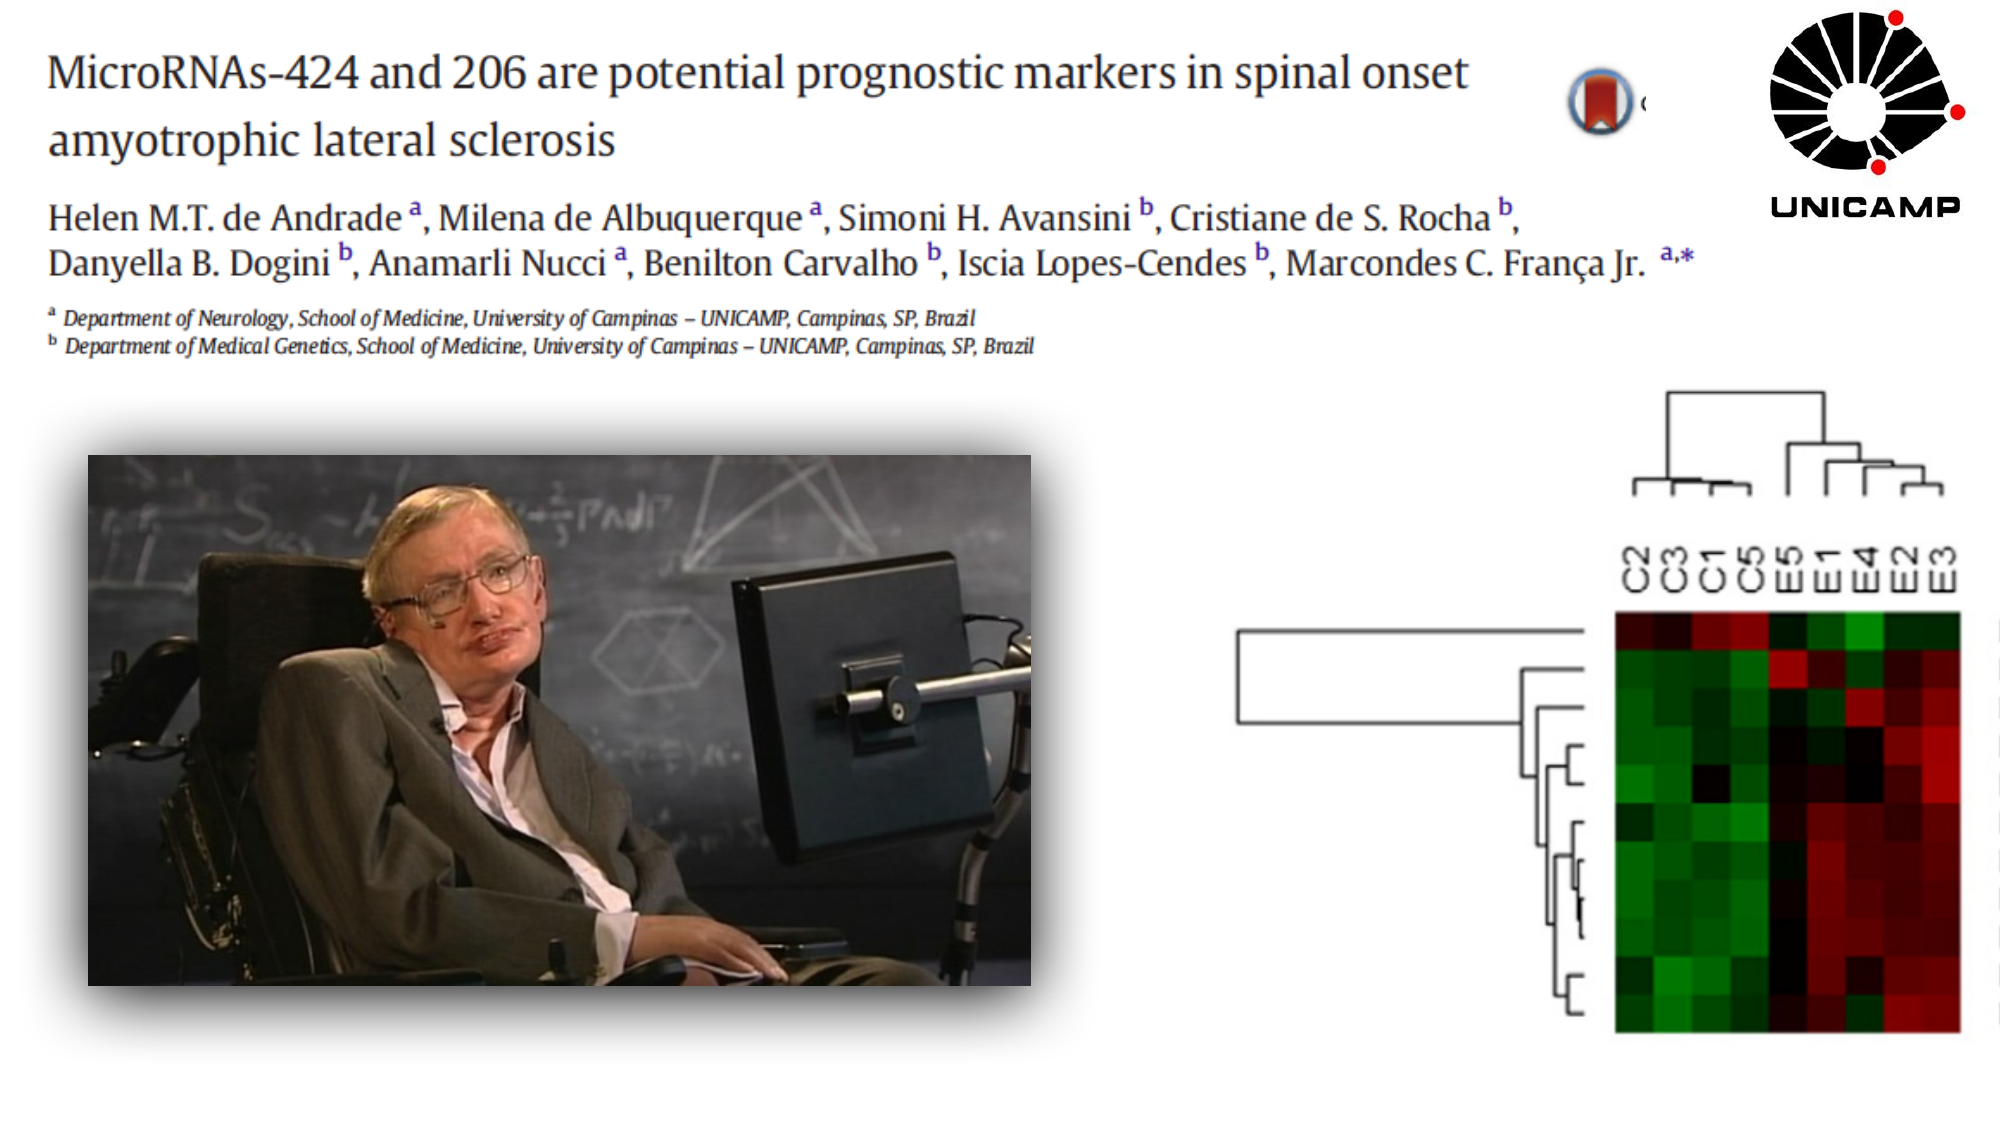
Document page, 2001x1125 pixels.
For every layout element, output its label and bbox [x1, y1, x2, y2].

picture [1197, 368, 2000, 1088]
picture [88, 455, 1031, 986]
list [31, 40, 1757, 373]
picture [1646, 0, 2000, 234]
